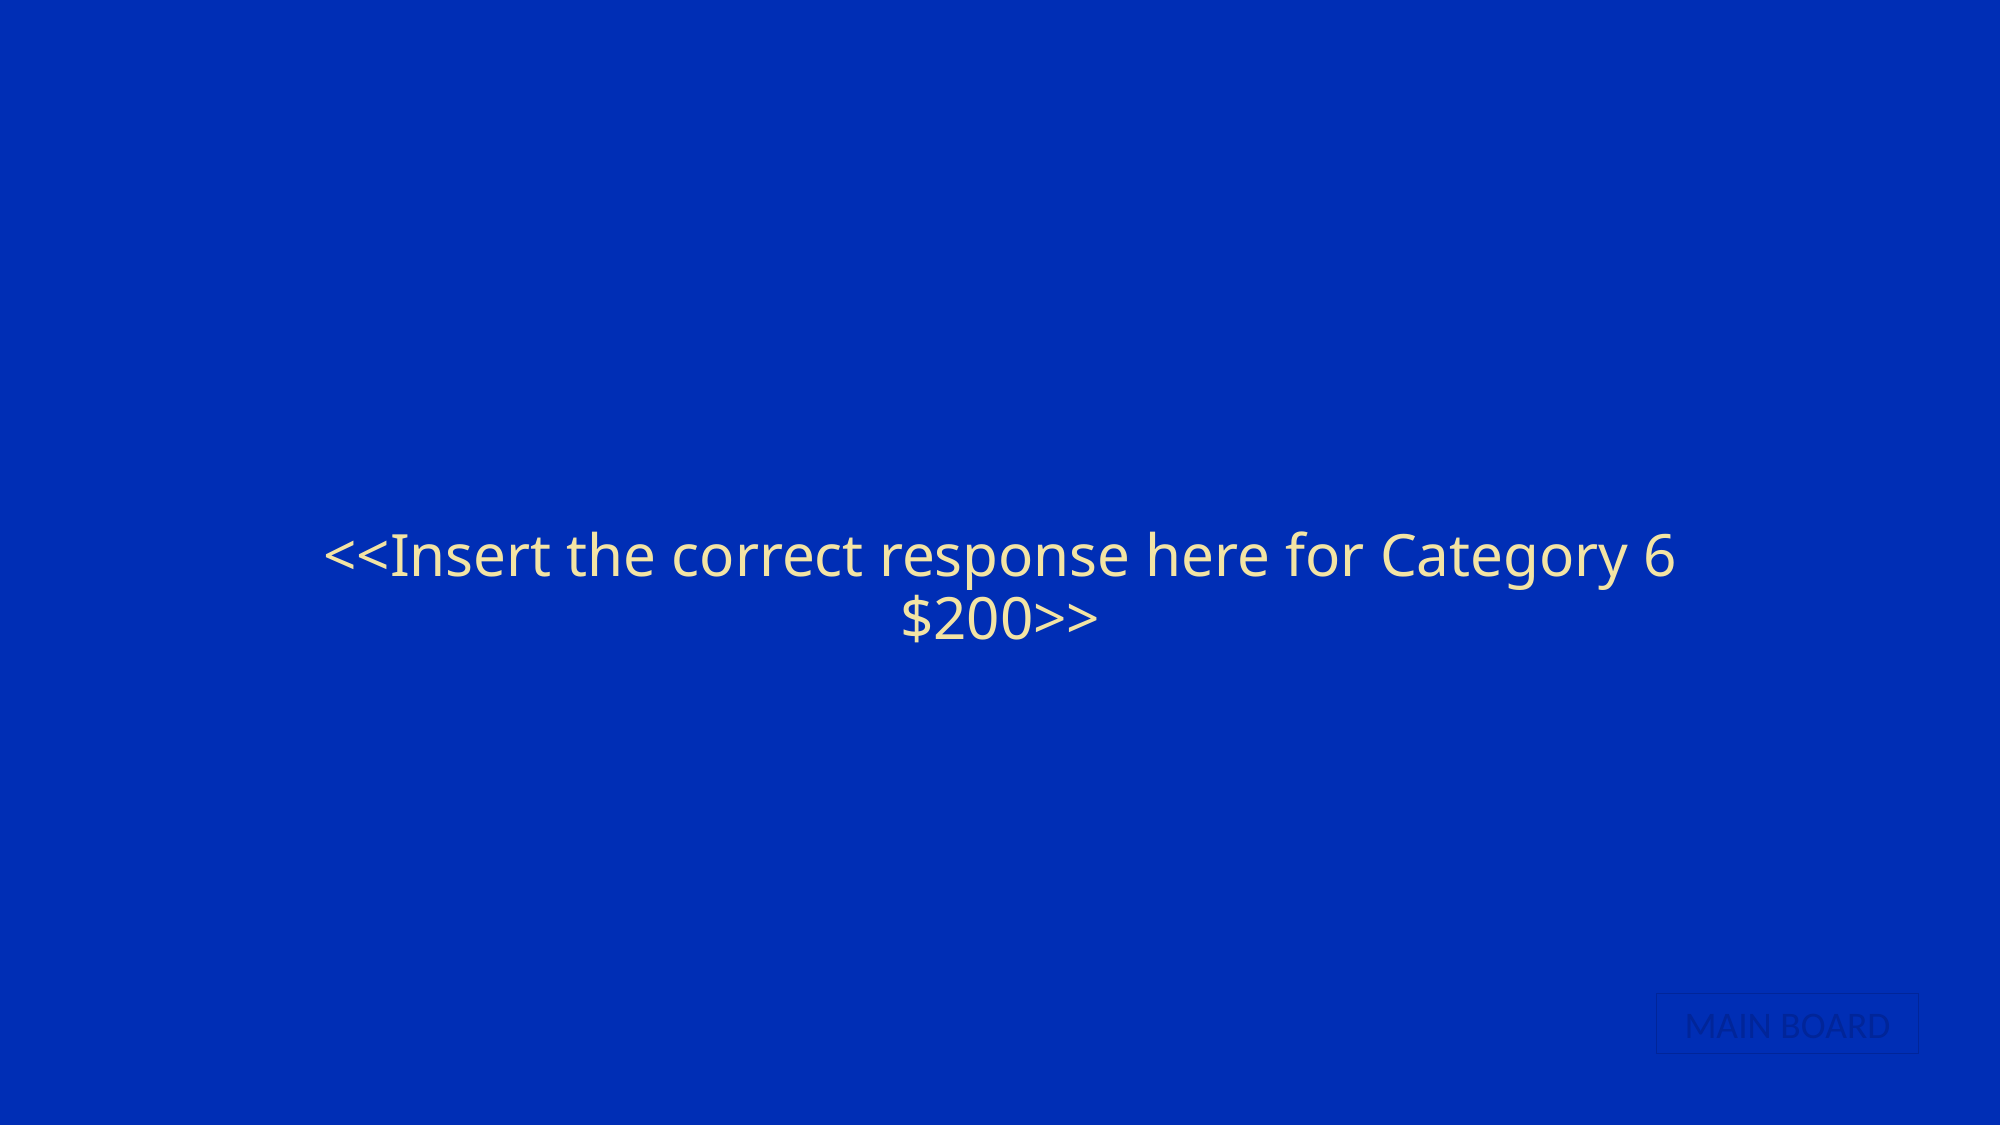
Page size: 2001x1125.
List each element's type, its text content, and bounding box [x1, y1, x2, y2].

text_box MAIN BOARD [1656, 993, 1919, 1054]
title <<Insert the correct response here for Category 6 $200>> [249, 288, 1750, 891]
